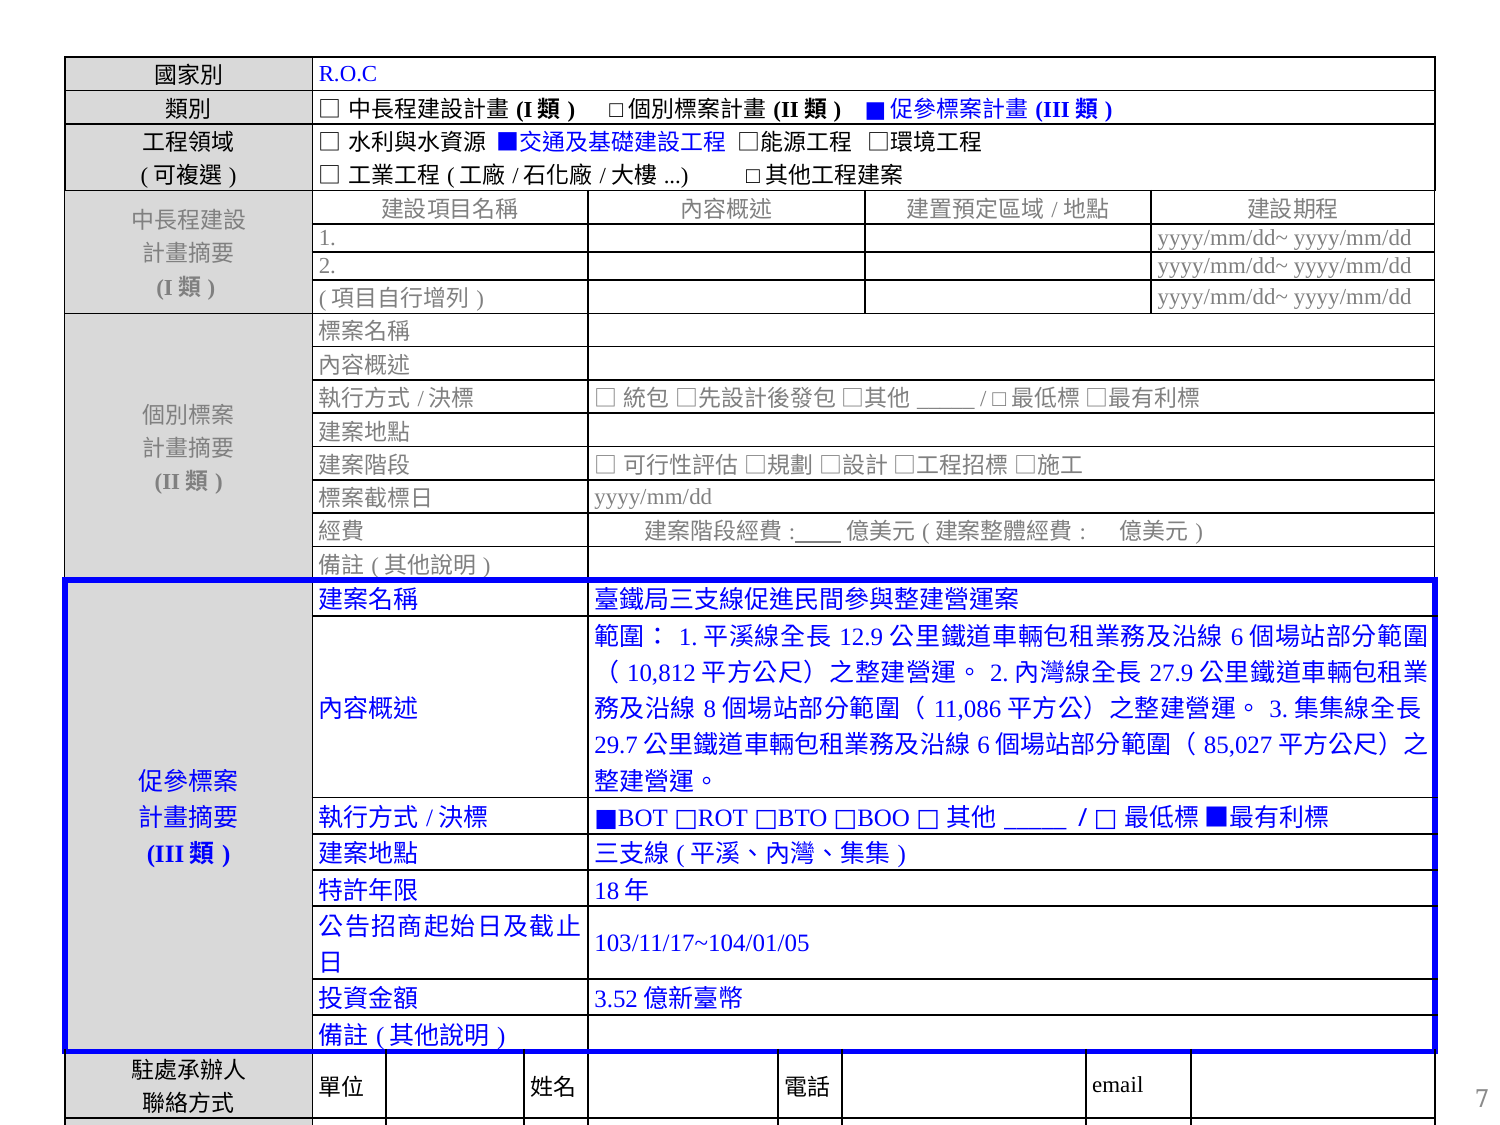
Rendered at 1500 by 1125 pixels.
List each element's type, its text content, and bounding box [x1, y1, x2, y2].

table_cell [843, 1054, 1085, 1117]
table_cell email [1087, 1054, 1190, 1117]
table_cell [387, 1119, 523, 1125]
table_cell 標案名稱 [313, 314, 587, 346]
table_cell [589, 1054, 777, 1117]
table_cell 姓名 [525, 1054, 587, 1117]
table_cell 建案階段經費: 億美元(建案整體經費: 億美元) [589, 514, 1434, 546]
table_cell 單位 [313, 1054, 385, 1117]
table_cell 建設項目名稱 [313, 191, 587, 223]
table_cell 促參標案 計畫摘要 (III類) [68, 583, 312, 1049]
table_cell 2. [313, 253, 587, 279]
table_cell [589, 281, 864, 313]
table_cell 類別 [66, 91, 312, 123]
table_cell 臺鐵局三支線促進民間參與整建營運案 [589, 583, 1432, 615]
table_cell 執行方式/決標 [313, 381, 587, 412]
table_cell 建置預定區域/地點 [866, 191, 1150, 223]
table_cell 個別標案 計畫摘要 (II類) [65, 314, 312, 577]
table_cell [589, 253, 864, 279]
table_cell 1. [313, 225, 587, 251]
slide_number 7 [1154, 1069, 1500, 1125]
table_cell 執行方式/決標 [313, 798, 587, 833]
table_cell 工程領域 (可複選) [66, 125, 312, 190]
table_cell [589, 225, 864, 251]
table_cell [589, 1016, 1432, 1049]
table_cell 備註(其他說明) [313, 1016, 587, 1049]
table_cell 內容概述 [589, 191, 864, 223]
table_cell 駐處承辦人 聯絡方式 [66, 1054, 312, 1117]
table_cell yyyy/mm/dd~ yyyy/mm/dd [1152, 281, 1434, 313]
table_cell yyyy/mm/dd~ yyyy/mm/dd [1152, 225, 1434, 251]
table_cell 經費 [313, 514, 587, 546]
table_cell [866, 253, 1150, 279]
table_cell [1192, 1054, 1434, 1069]
table_cell 投資金額 [313, 980, 587, 1014]
table_cell 單位 [313, 1119, 385, 1125]
table_cell 18年 [589, 871, 1432, 905]
table_cell 建案地點 [313, 414, 587, 446]
table_cell 內容概述 [313, 347, 587, 379]
table_cell 建案名稱 [313, 583, 587, 615]
table_cell 中長程建設 計畫摘要 (I類) [65, 191, 312, 313]
table_cell 電話 [779, 1054, 841, 1117]
table_cell 103/11/17~104/01/05 [589, 907, 1432, 978]
table_cell [387, 1054, 523, 1117]
table_cell 內容概述 [313, 617, 587, 797]
table_cell □統包 □先設計後發包 □其他_____ / □最低標 □最有利標 [589, 381, 1434, 412]
table_cell [843, 1119, 1085, 1125]
table_cell yyyy/mm/dd [589, 481, 1434, 512]
table_cell ■BOT □ROT □BTO □BOO □其他_____ / □最低標 ■最有利標 [589, 798, 1432, 833]
table_cell [589, 1119, 777, 1125]
table_header R.O.C [313, 58, 1434, 90]
table_cell [589, 414, 1434, 446]
table_cell 本案在地國 聯繫窗口 [66, 1119, 312, 1125]
table_cell □中長程建設計畫(I類) □個別標案計畫(II類) ■促參標案計畫(III類) [313, 91, 1434, 123]
table_cell (項目自行增列) [313, 281, 587, 313]
table_cell 範圍：1.平溪線全長12.9公里鐵道車輛包租業務及沿線6個場站部分範圍（10,812平方公尺）之整建營運。2.內灣線全長27.9公里鐵道車輛包租業務及沿線8個場站部分範圍（11,086平方公）之整建營運。3.集集線全長29.7公里鐵道車輛包租業務及沿線6個場站部分範圍（85,027平方公尺）之整建營運。 [589, 617, 1432, 797]
table_cell 建設期程 [1152, 191, 1434, 223]
table_cell 3.52億新臺幣 [589, 980, 1432, 1014]
table_cell 備註(其他說明) [313, 547, 587, 577]
table_cell 建案階段 [313, 447, 587, 479]
table_cell [589, 547, 1434, 577]
table_cell 姓名 [525, 1119, 587, 1125]
table_cell 電話 [779, 1119, 841, 1125]
table_cell 三支線(平溪、內灣、集集) [589, 835, 1432, 869]
table_cell email [1087, 1119, 1154, 1125]
table_cell [589, 314, 1434, 346]
table_cell □可行性評估 □規劃 □設計 □工程招標 □施工 [589, 447, 1434, 479]
table_cell 特許年限 [313, 871, 587, 905]
table_cell 公告招商起始日及截止日 [313, 907, 587, 978]
table_header 國家別 [66, 58, 312, 90]
table_cell [589, 347, 1434, 379]
table_cell yyyy/mm/dd~ yyyy/mm/dd [1152, 253, 1434, 279]
table_cell [866, 225, 1150, 251]
table_cell 標案截標日 [313, 481, 587, 512]
table_cell □水利與水資源 ■交通及基礎建設工程 □能源工程 □環境工程 □工業工程(工廠/石化廠/大樓...) □其他工程建案 [313, 125, 1434, 190]
table_cell 建案地點 [313, 835, 587, 869]
table_cell [866, 281, 1150, 313]
